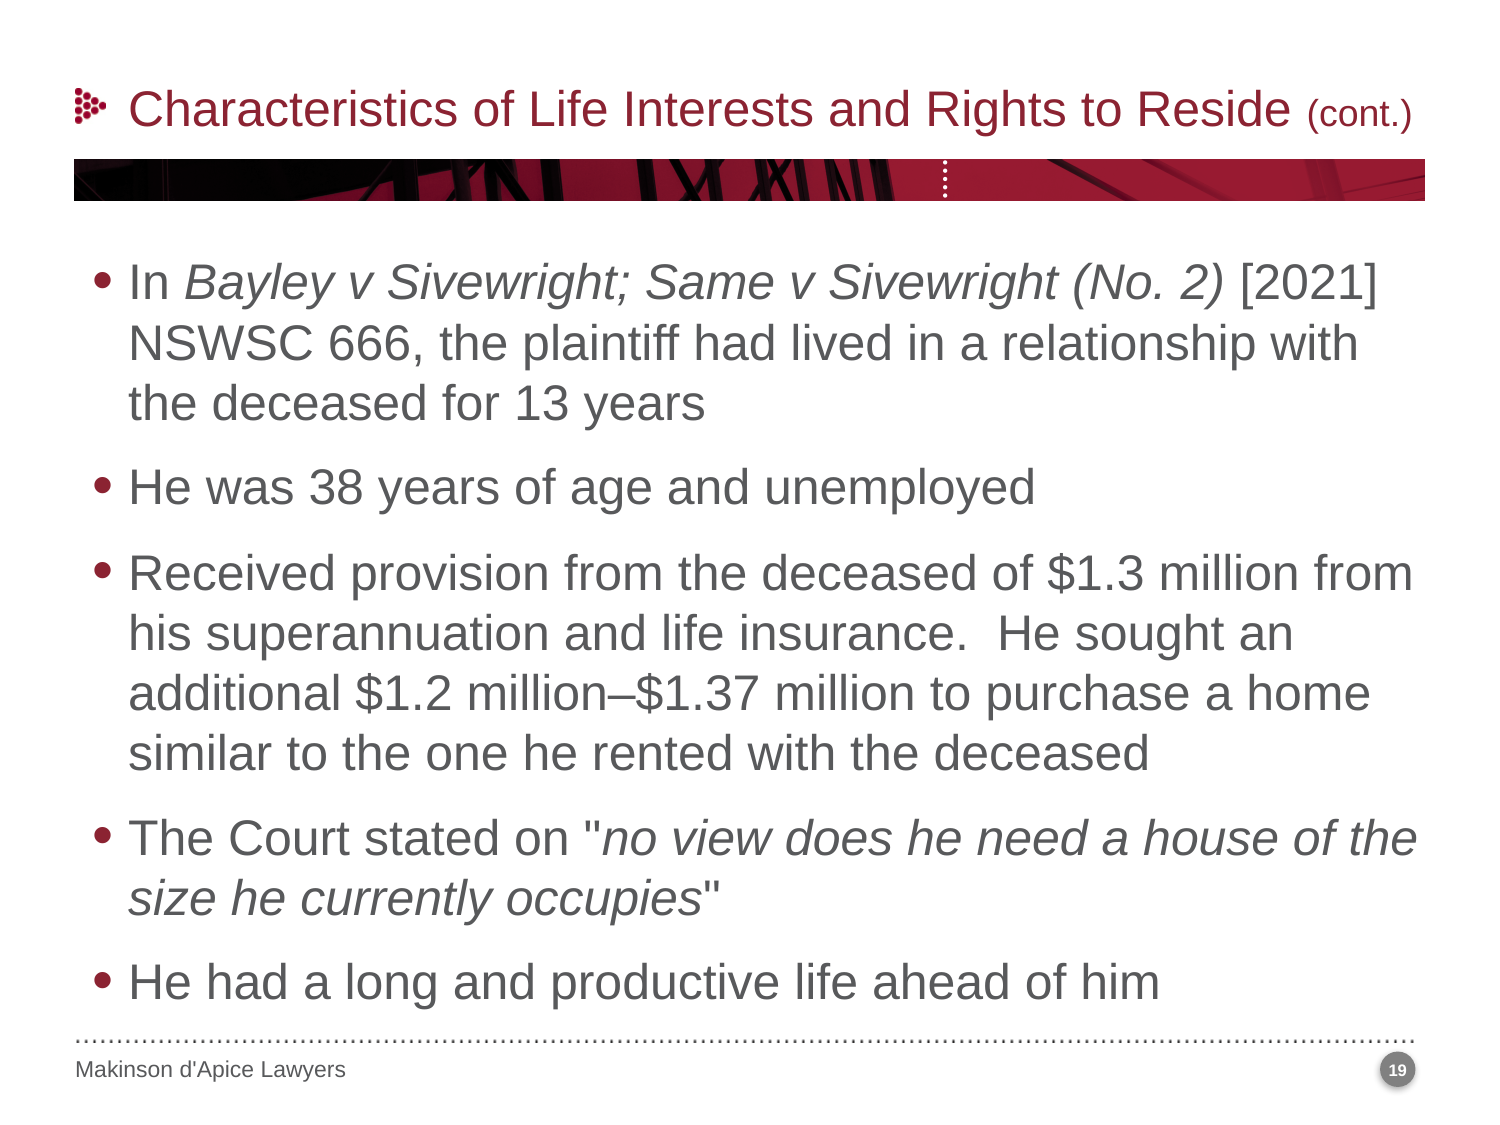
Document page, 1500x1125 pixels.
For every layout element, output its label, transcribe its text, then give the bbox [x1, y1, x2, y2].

list Characteristics of Life Interests and Rights to Reside (cont.) [75, 34, 1425, 137]
picture [75, 88, 106, 124]
picture [69, 1036, 1420, 1043]
picture [74, 159, 1425, 201]
list In Bayley v Sivewright; Same v Sivewright (No. 2) [2021] NSWSC 666, the plaintiff had lived in a relationship with the deceased for 13 years He was 38 years of age and unemployed Received provision from the deceased of $1.3 million from his superannuation and life insurance. He sought an additional $1.2 million–$1.37 million to purchase a home similar to the one he rented with the deceased The Court stated on "no view does he need a house of the size he currently occupies" He had a long and productive life ahead of him [75, 249, 1425, 973]
slide_number 19 [1374, 1046, 1421, 1093]
